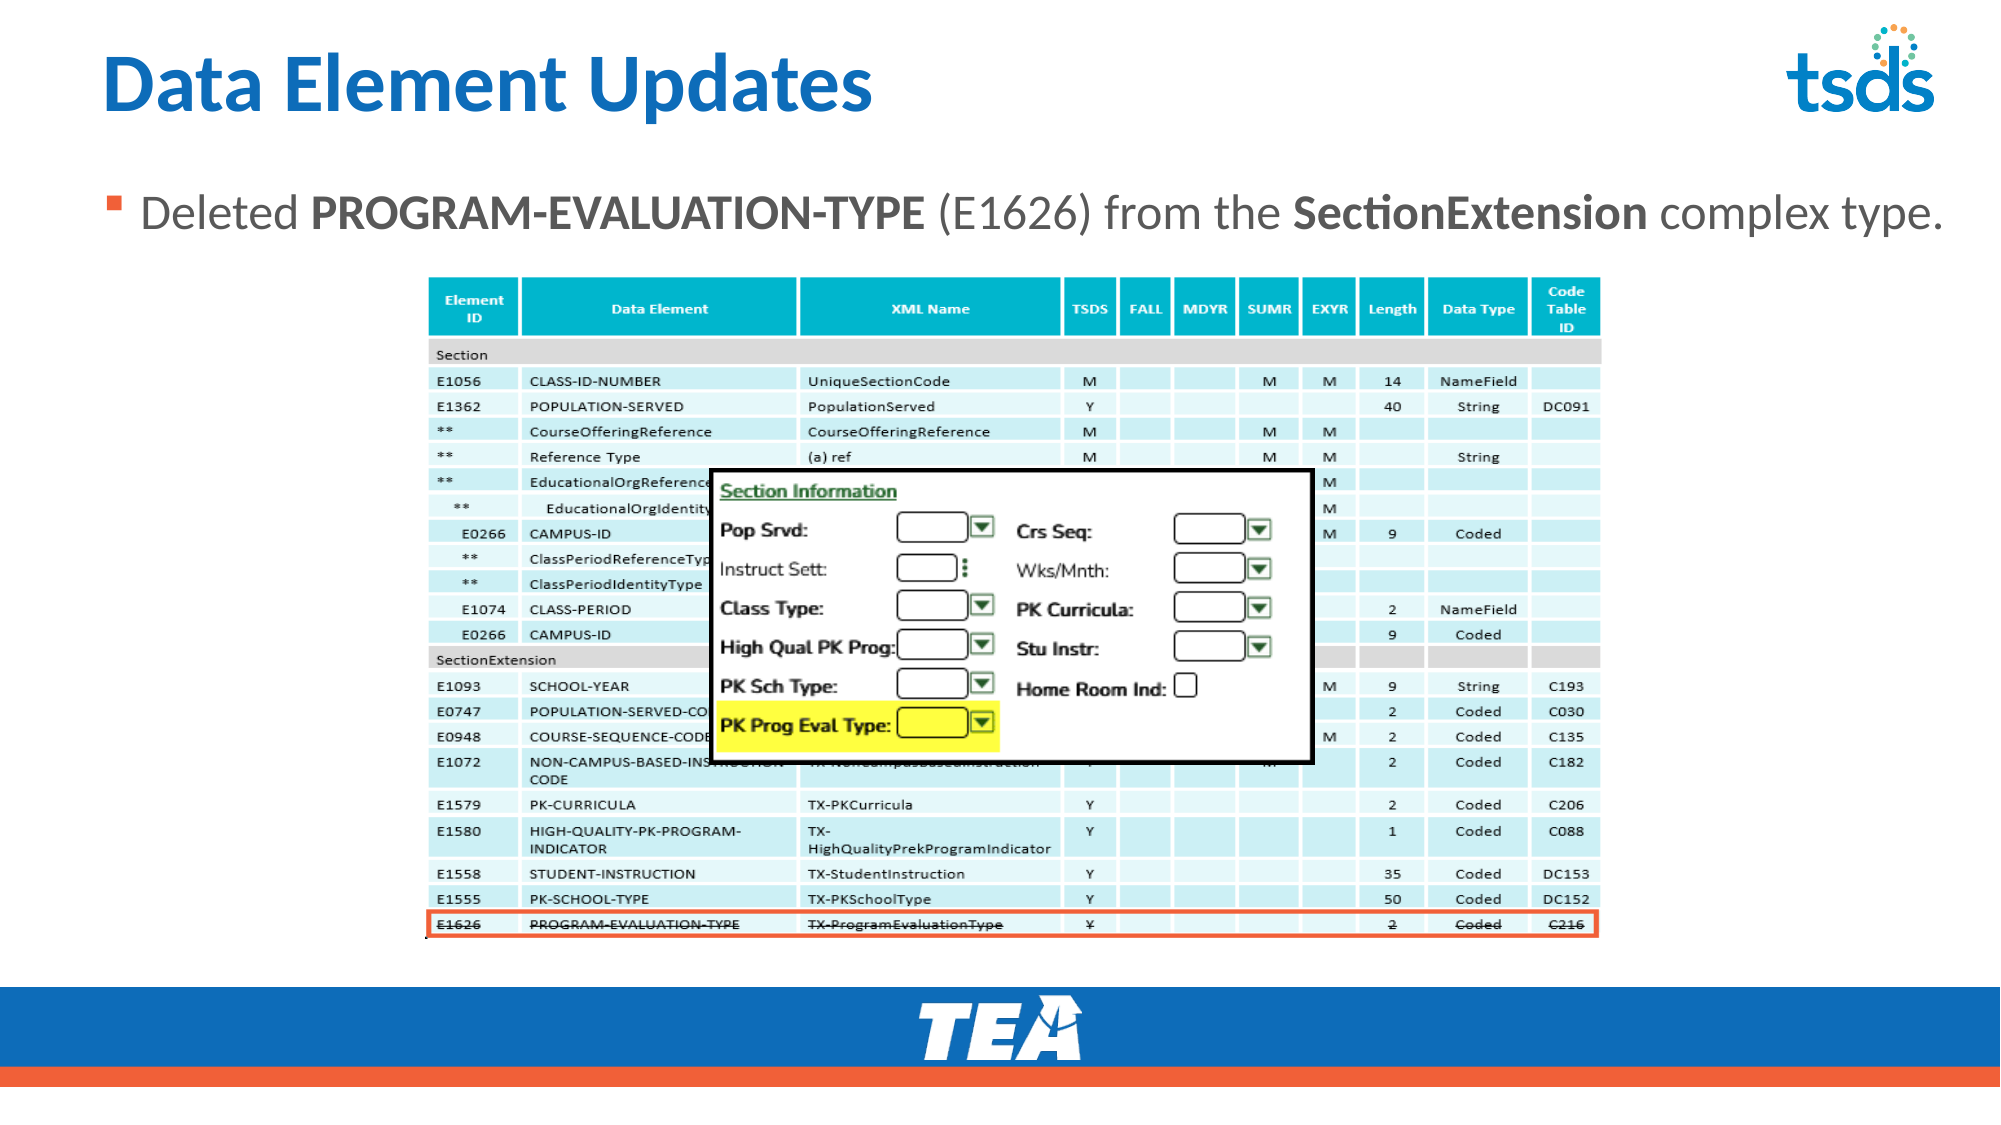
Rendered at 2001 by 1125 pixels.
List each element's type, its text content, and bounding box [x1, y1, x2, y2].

title Data Element Updates - 1 [87, 23, 1913, 147]
picture [420, 273, 1604, 942]
picture [1913, 24, 1934, 112]
picture [918, 994, 1082, 1060]
text_box Deleted PROGRAM-EVALUATION-TYPE (E1626) from the SectionExtension complex type. [87, 171, 1981, 886]
